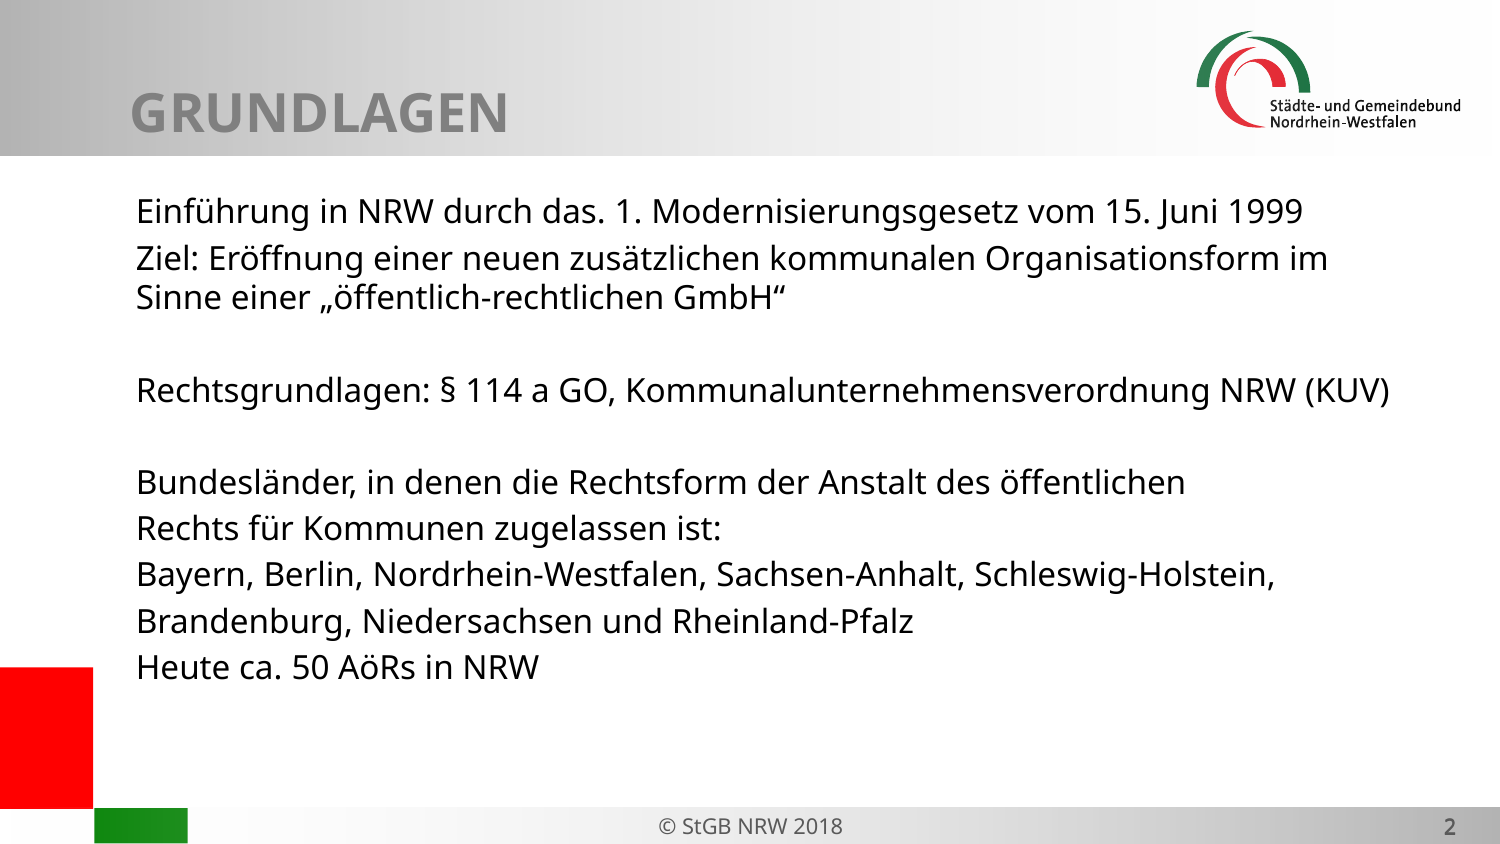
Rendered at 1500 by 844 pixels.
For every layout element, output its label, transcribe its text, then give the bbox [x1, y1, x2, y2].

slide_number 2 [1409, 817, 1457, 839]
title GRUNDLAGEN [0, 0, 1500, 156]
list Einführung in NRW durch das. 1. Modernisierungsgesetz vom 15. Juni 1999 Ziel: Eröffnung einer neuen zusätzlichen kommunalen Organisationsform im Sinne einer „öffentlich-rechtlichen GmbH“ Rechtsgrundlagen: § 114 a GO, Kommunalunternehmensverordnung NRW (KUV) Bundesländer, in denen die Rechtsform der Anstalt des öffentlichen Rechts für Kommunen zugelassen ist: Bayern, Berlin, Nordrhein-Westfalen, Sachsen-Anhalt, Schleswig-Holstein, Brandenburg, Niedersachsen und Rheinland-Pfalz Heute ca. 50 AöRs in NRW [124, 190, 1394, 692]
